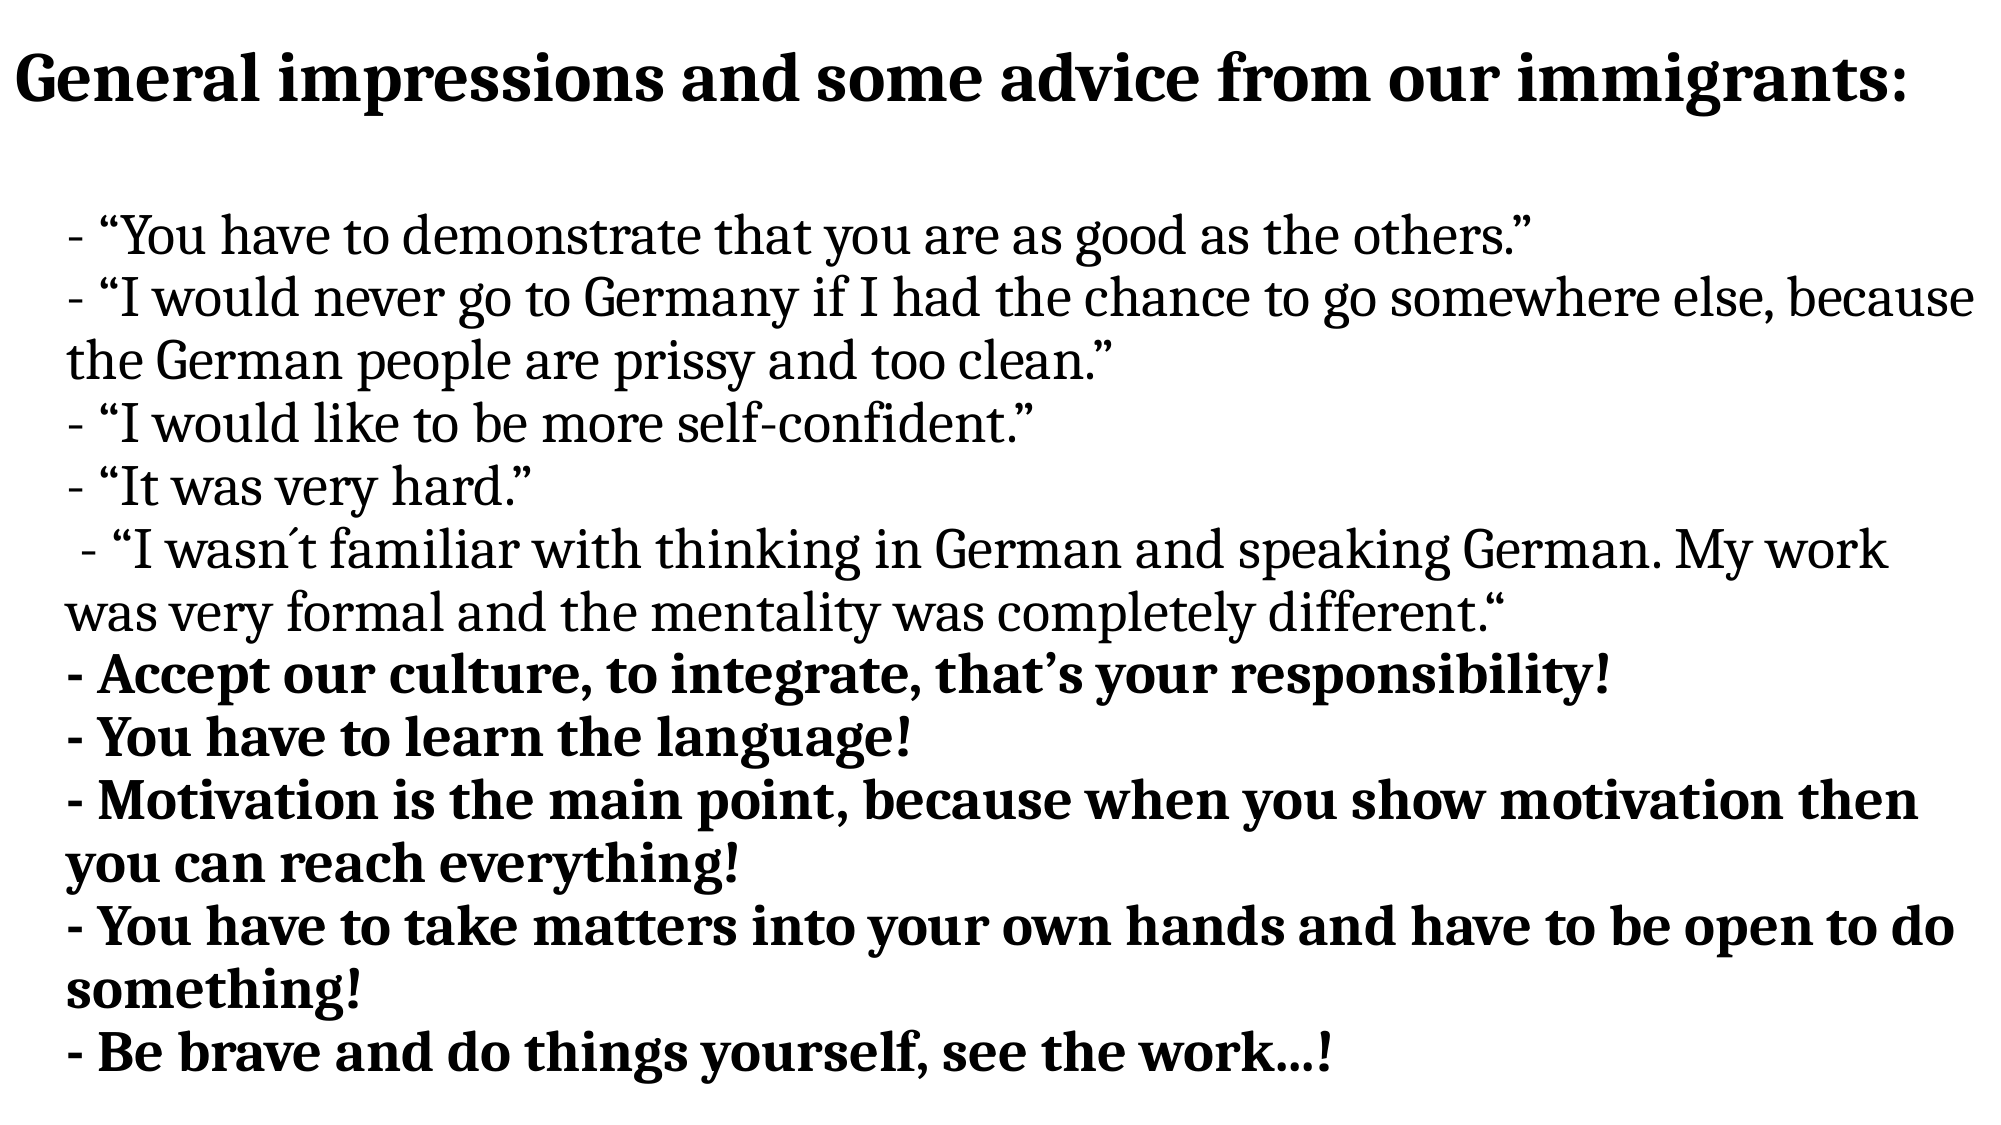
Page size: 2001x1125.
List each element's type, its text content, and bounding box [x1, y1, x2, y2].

title General impressions and some advice from our immigrants: [0, 0, 2000, 158]
list - “You have to demonstrate that you are as good as the others.” - “I would never go to Germany if I had the chance to go somewhere else, because the German people are prissy and too clean.” - “I would like to be more self-confident.” - “It was very hard.” - “I wasn´t familiar with thinking in German and speaking German. My work was very formal and the mentality was completely different.“ - Accept our culture, to integrate, that’s your responsibility! - You have to learn the language! - Motivation is the main point, because when you show motivation then you can reach everything! - You have to take matters into your own hands and have to be open to do something! - Be brave and do things yourself, see the work...! [51, 196, 2000, 1125]
